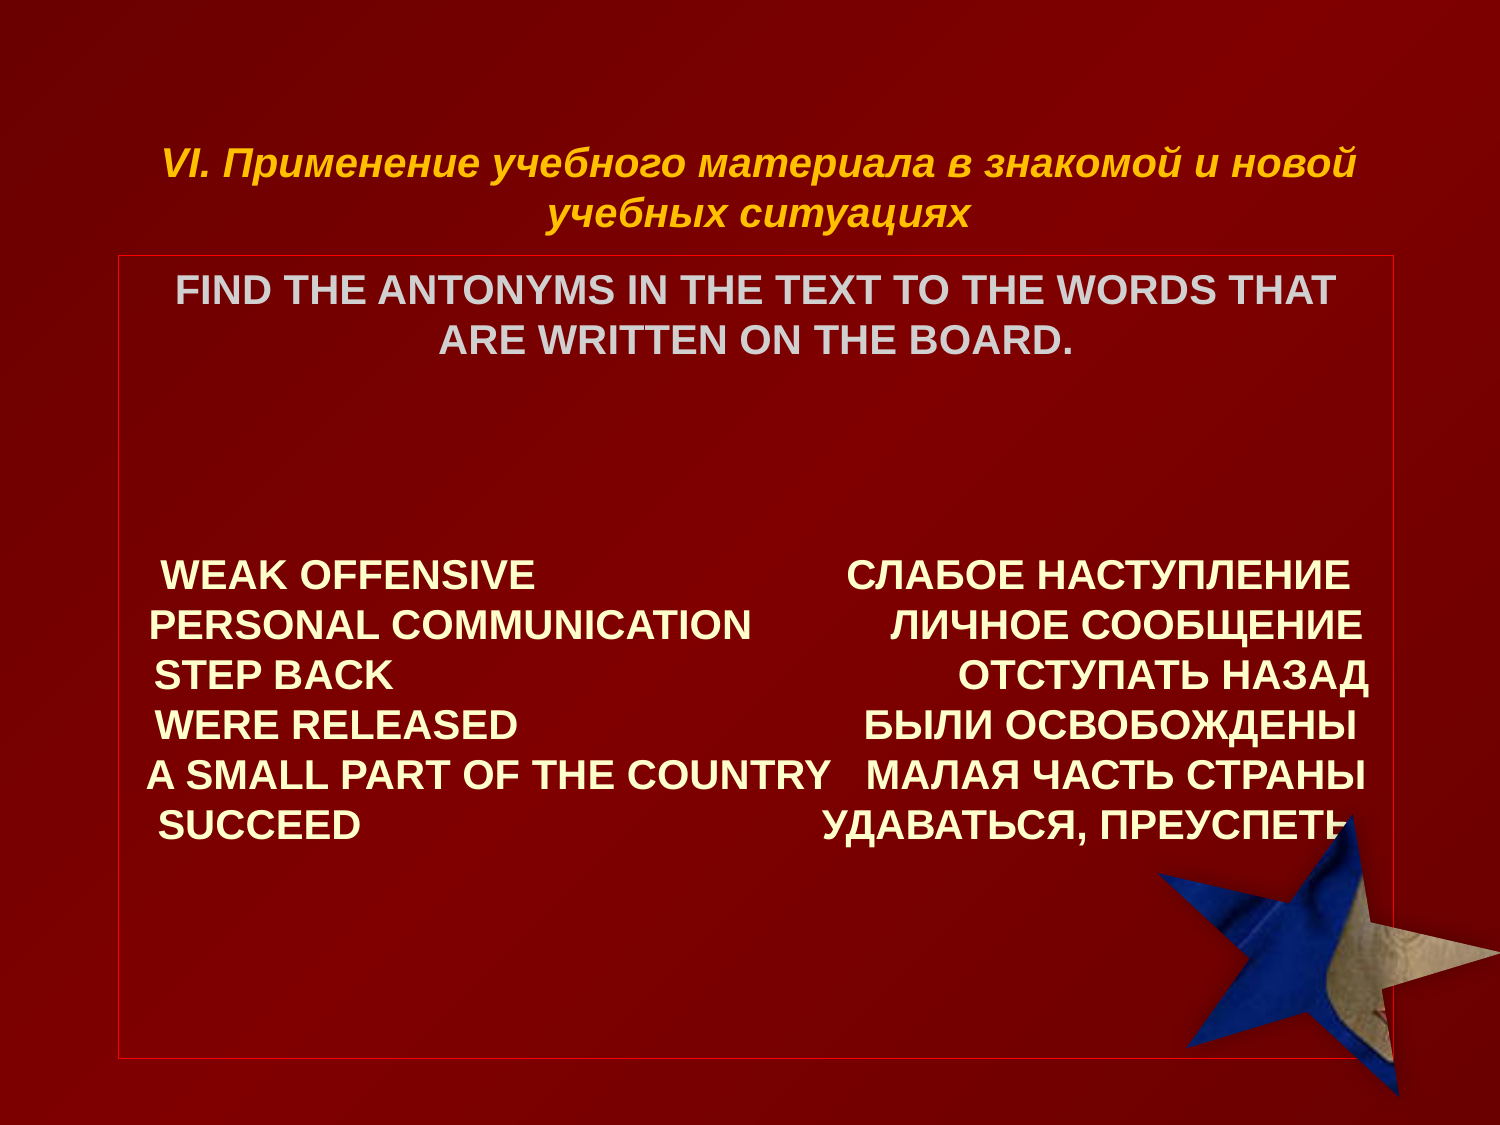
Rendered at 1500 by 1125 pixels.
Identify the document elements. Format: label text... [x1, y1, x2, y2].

list VI. Применение учебного материала в знакомой и новой учебных ситуациях [118, 42, 1400, 244]
picture [1145, 810, 1500, 1098]
title Find the antonyms in the text to the words that are written on the board. weak offensive слабое наступление personal communication личное сообщение step back отступать назад were released были освобождены a small part of the country малая часть страны succeed удаваться, преуспеть [118, 255, 1394, 1059]
